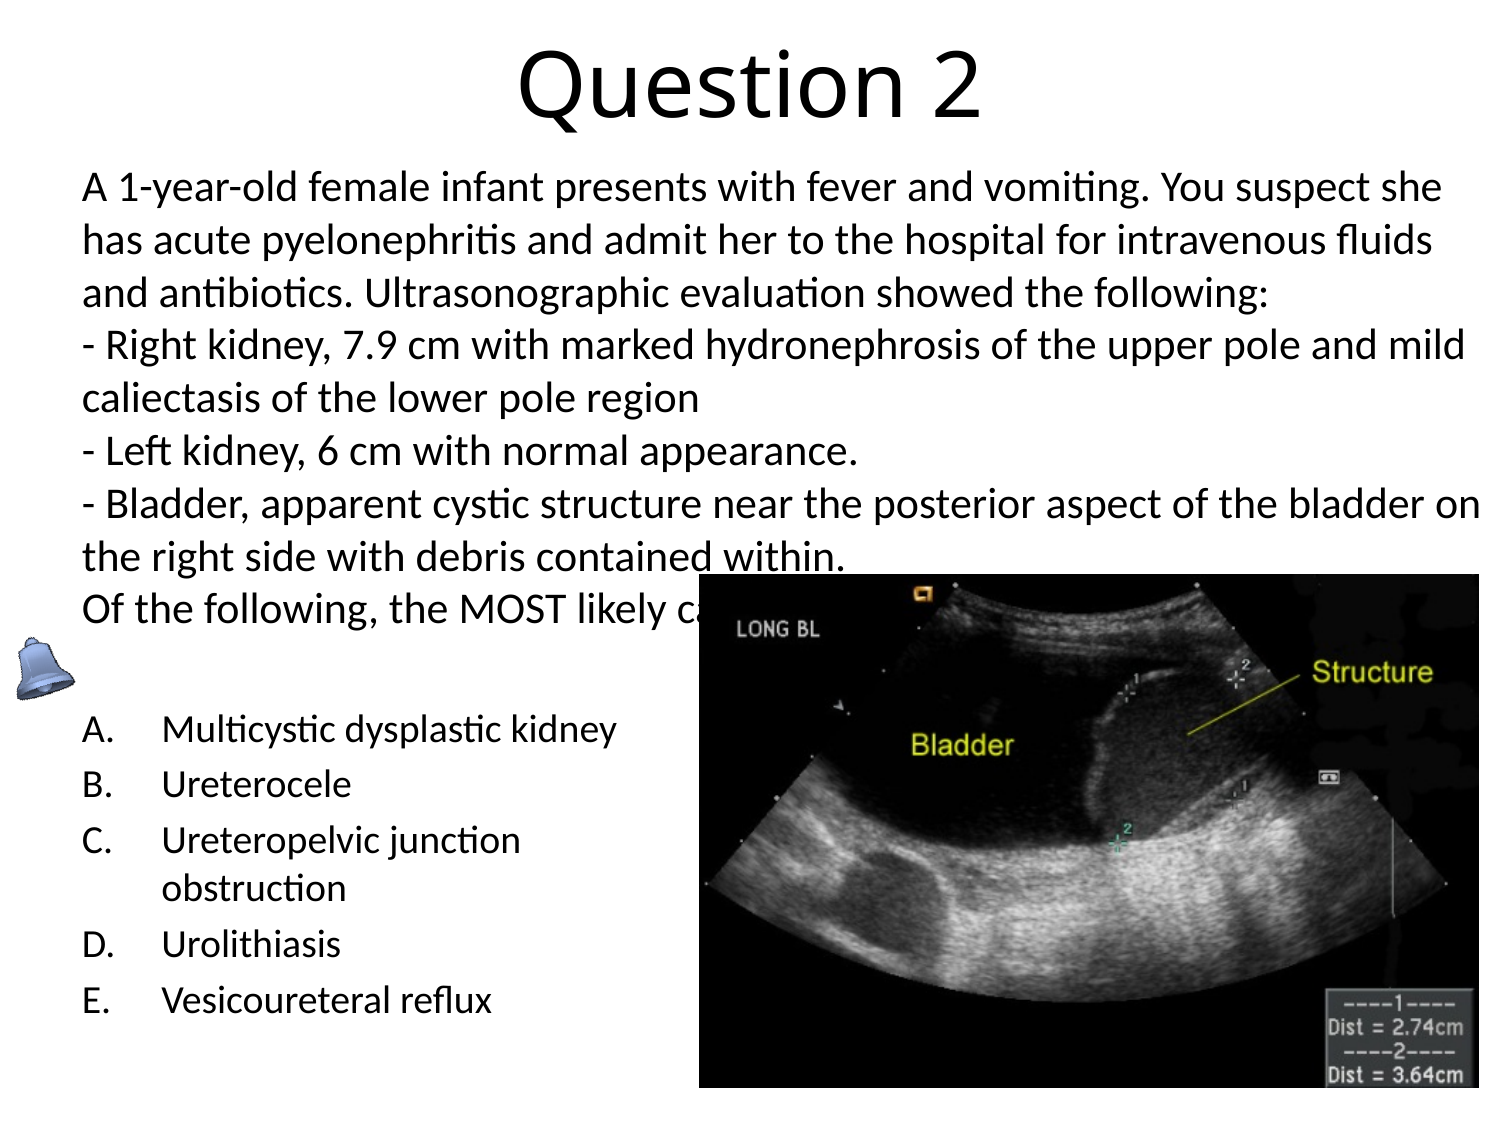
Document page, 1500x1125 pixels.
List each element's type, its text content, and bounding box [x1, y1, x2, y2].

list A 1-year-old female infant presents with fever and vomiting. You suspect she has acute pyelonephritis and admit her to the hospital for intravenous fluids and antibiotics. Ultrasonographic evaluation showed the following: - Right kidney, 7.9 cm with marked hydronephrosis of the upper pole and mild caliectasis of the lower pole region - Left kidney, 6 cm with normal appearance. - Bladder, apparent cystic structure near the posterior aspect of the bladder on the right side with debris contained within. Of the following, the MOST likely cause for hydronephrosis in this infant is: Multicystic dysplastic kidney Ureterocele Ureteropelvic junction obstruction Urolithiasis Vesicoureteral reflux [66, 149, 1500, 1050]
picture [699, 574, 1479, 1088]
picture [3, 631, 71, 700]
title Question 2 [75, 0, 1425, 149]
